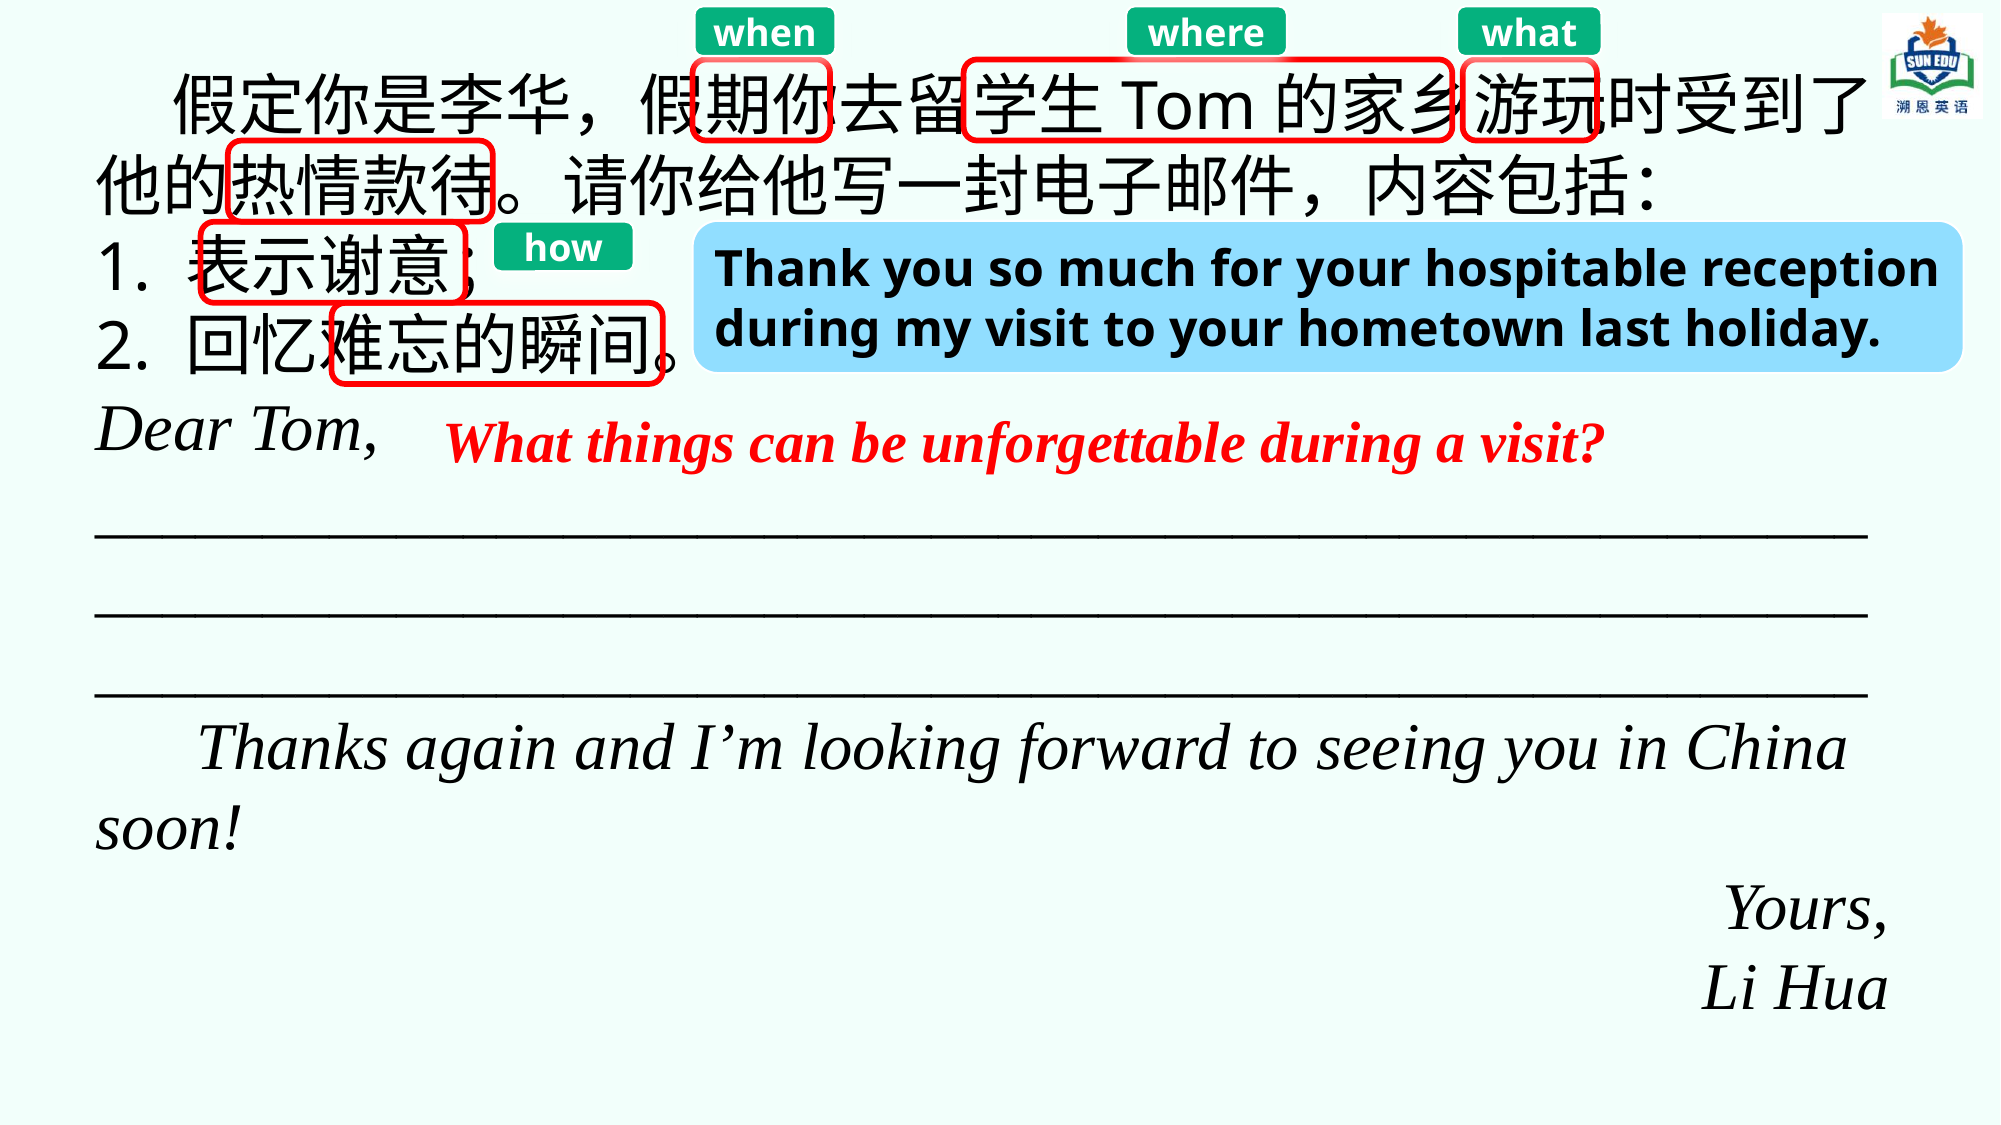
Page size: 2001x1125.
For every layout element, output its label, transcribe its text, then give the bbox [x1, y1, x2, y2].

text_box when [693, 5, 837, 58]
text_box [330, 301, 664, 386]
text_box [199, 220, 467, 304]
text_box 假定你是李华，假期你去留学生Tom的家乡游玩时受到了他的热情款待。请你给他写一封电子邮件，内容包括： 1. 表示谢意； 2. 回忆难忘的瞬间。 Dear Tom, _____________________________________________________ _____________________________________________________ _____________________________________________________ Thanks again and I’m looking forward to seeing you in China soon! Yours, Li Hua [80, 56, 1905, 1064]
text_box Thank you so much for your hospitable reception during my visit to your hometown last holiday. [691, 219, 1965, 375]
text_box [691, 72, 832, 142]
text_box [226, 139, 494, 223]
text_box what [1455, 5, 1603, 58]
text_box where [1125, 5, 1288, 58]
text_box [962, 58, 1454, 142]
text_box [1461, 75, 1599, 142]
text_box What things can be unforgettable during a visit? [427, 397, 1813, 482]
picture [1882, 13, 1983, 119]
text_box how [491, 220, 635, 273]
